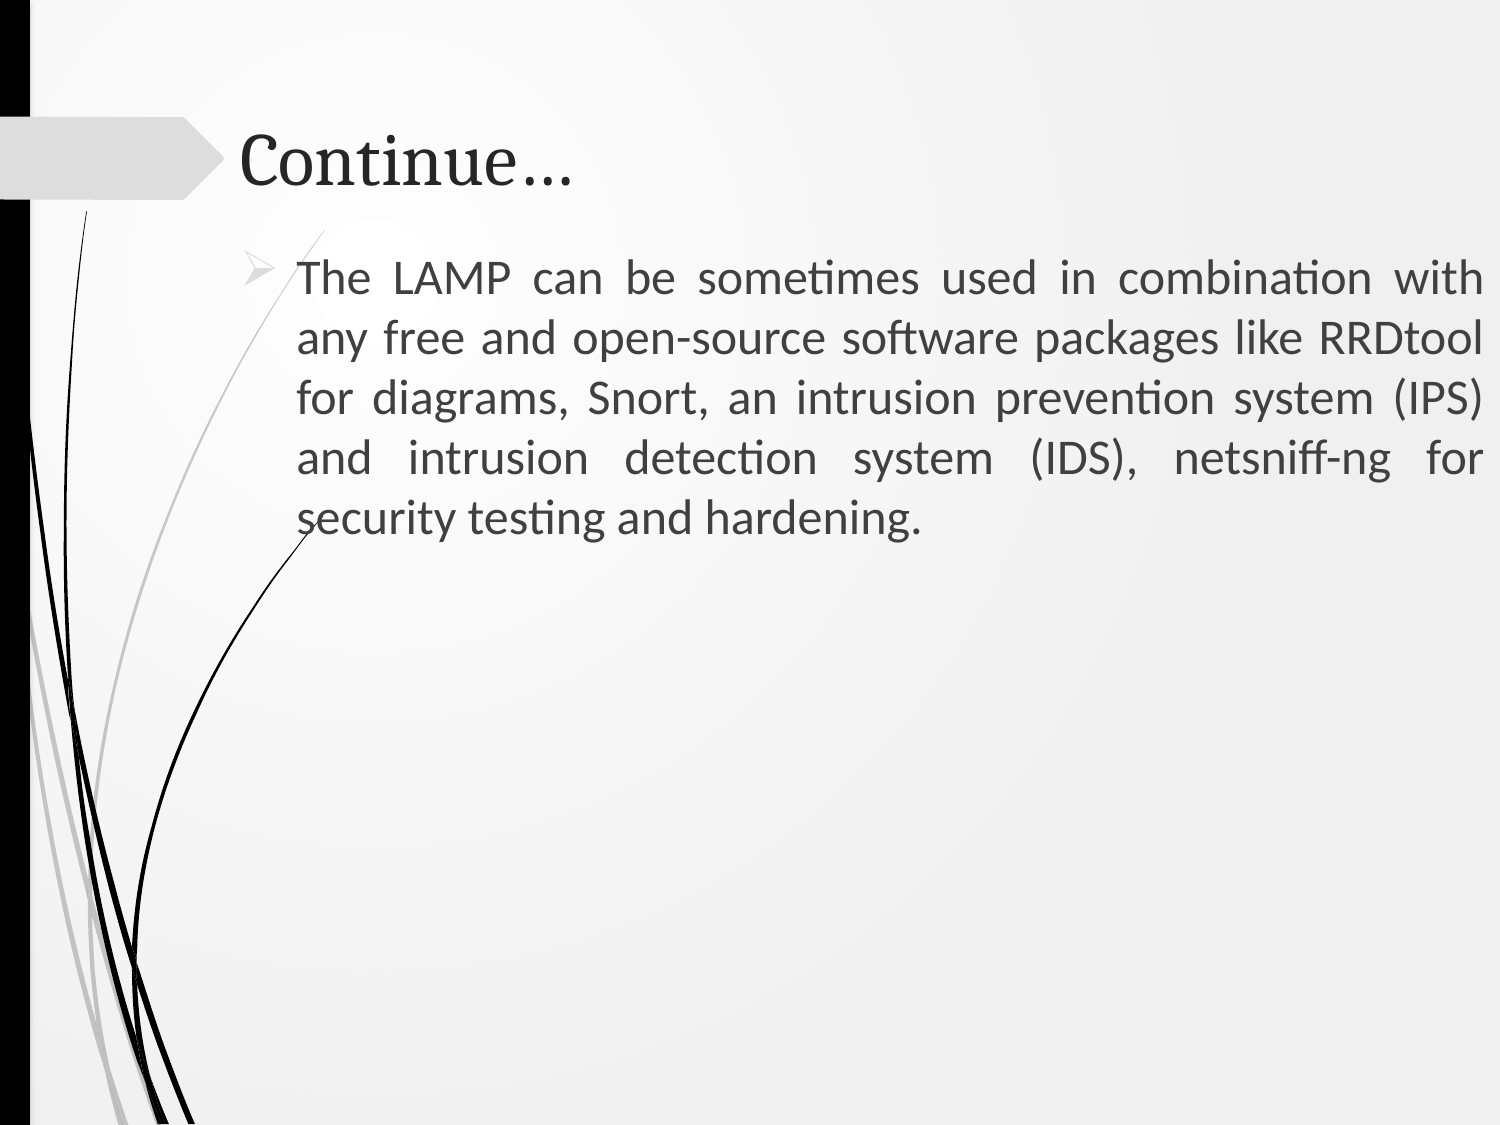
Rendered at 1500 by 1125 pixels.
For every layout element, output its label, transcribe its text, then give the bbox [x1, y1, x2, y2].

list The LAMP can be sometimes used in combination with any free and open-source software packages like RRDtool for diagrams, Snort, an intrusion prevention system (IPS) and intrusion detection system (IDS), netsniff-ng for security testing and hardening. [225, 237, 1500, 970]
title Continue… [225, 102, 1400, 237]
